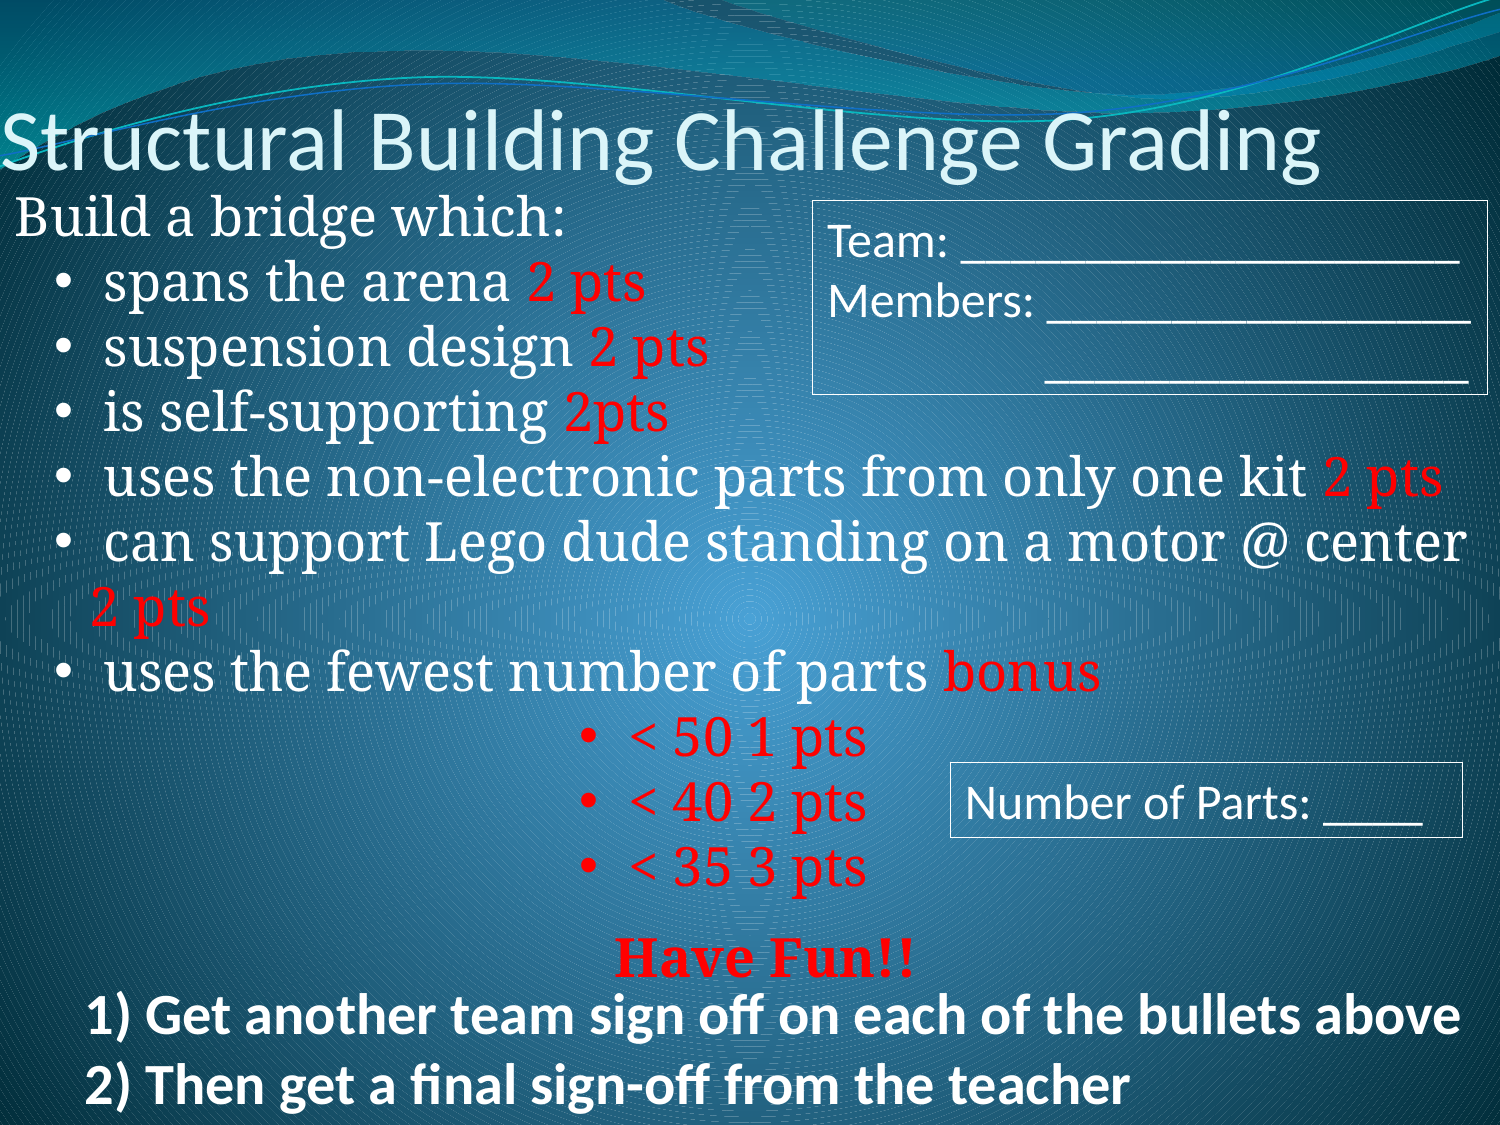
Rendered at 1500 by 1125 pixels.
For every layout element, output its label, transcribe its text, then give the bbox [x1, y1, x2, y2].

text_box Build a bridge which: spans the arena 2 pts suspension design 2 pts is self-supporting 2pts uses the non-electronic parts from only one kit 2 pts can support Lego dude standing on a motor @ center 2 pts uses the fewest number of parts bonus < 50 1 pts < 40 2 pts < 35 3 pts Have Fun!! [0, 174, 1500, 996]
text_box 1) Get another team sign off on each of the bullets above 2) Then get a final sign-off from the teacher [69, 968, 1491, 1124]
title Structural Building Challenge Grading [0, 0, 1500, 174]
text_box Number of Parts: ____ [949, 762, 1463, 838]
text_box Team: ____________________ Members: _________________ _________________ [812, 199, 1488, 395]
